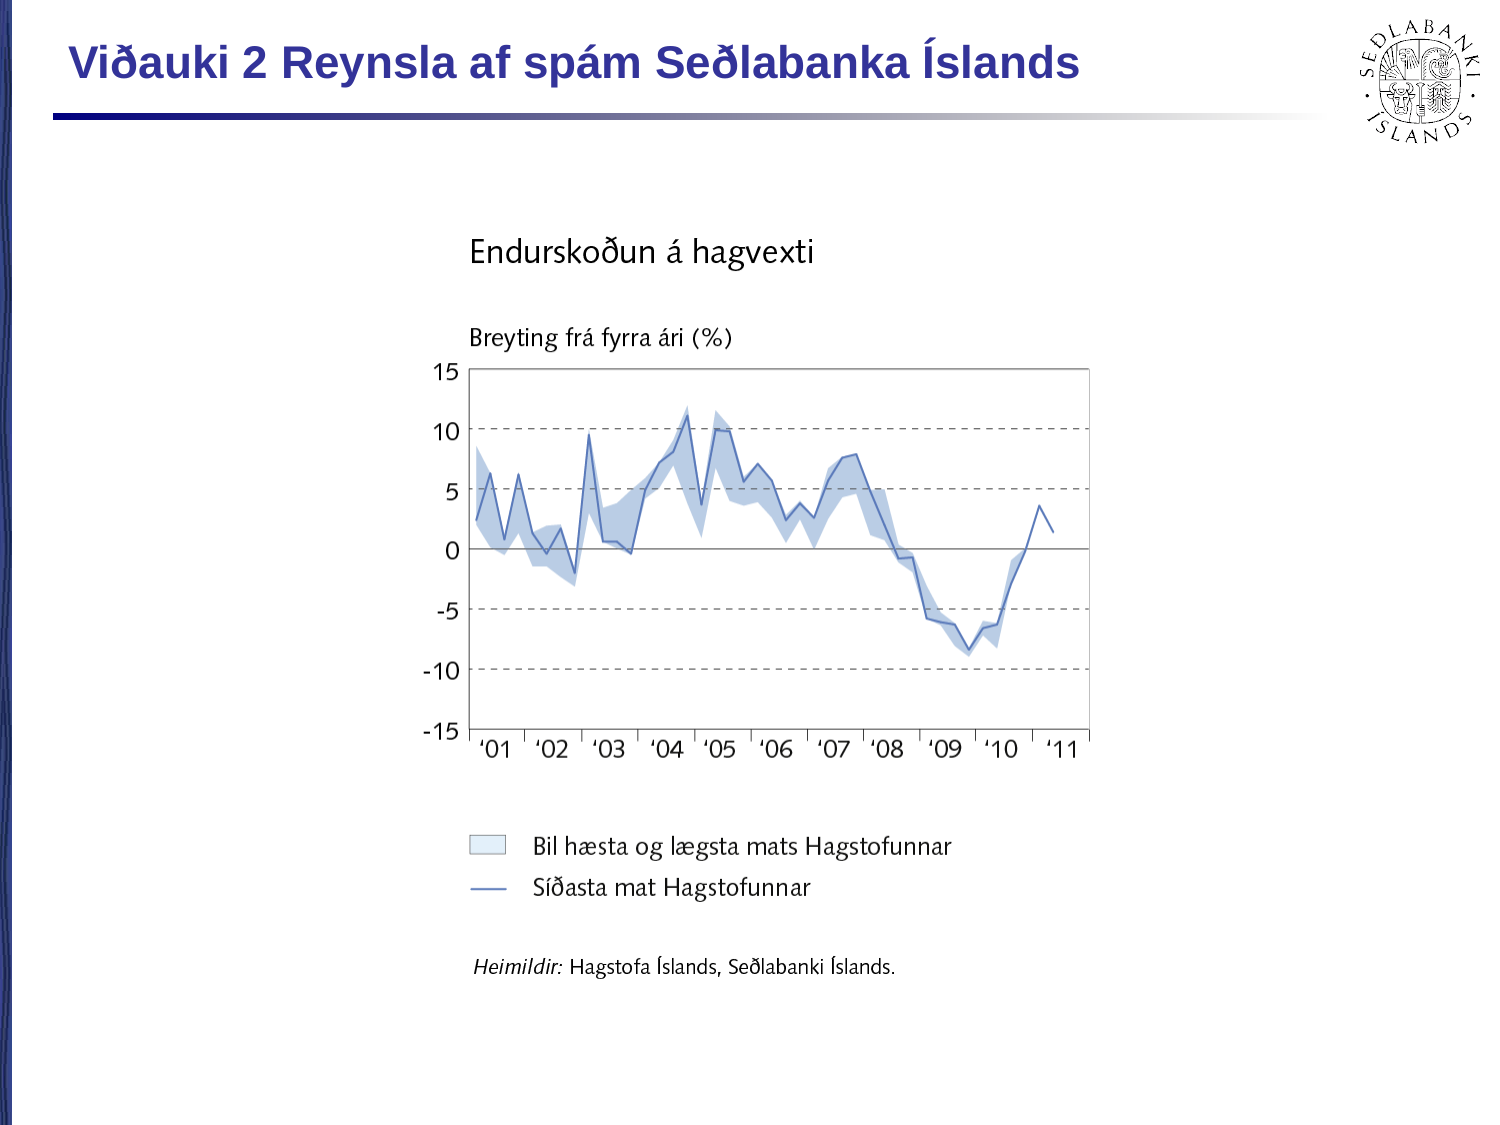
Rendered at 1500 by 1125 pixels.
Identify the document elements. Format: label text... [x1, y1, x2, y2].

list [421, 228, 1091, 979]
picture [0, 0, 12, 1125]
title Viðauki 2 Reynsla af spám Seðlabanka Íslands [52, 10, 1330, 111]
picture [1357, 18, 1482, 149]
